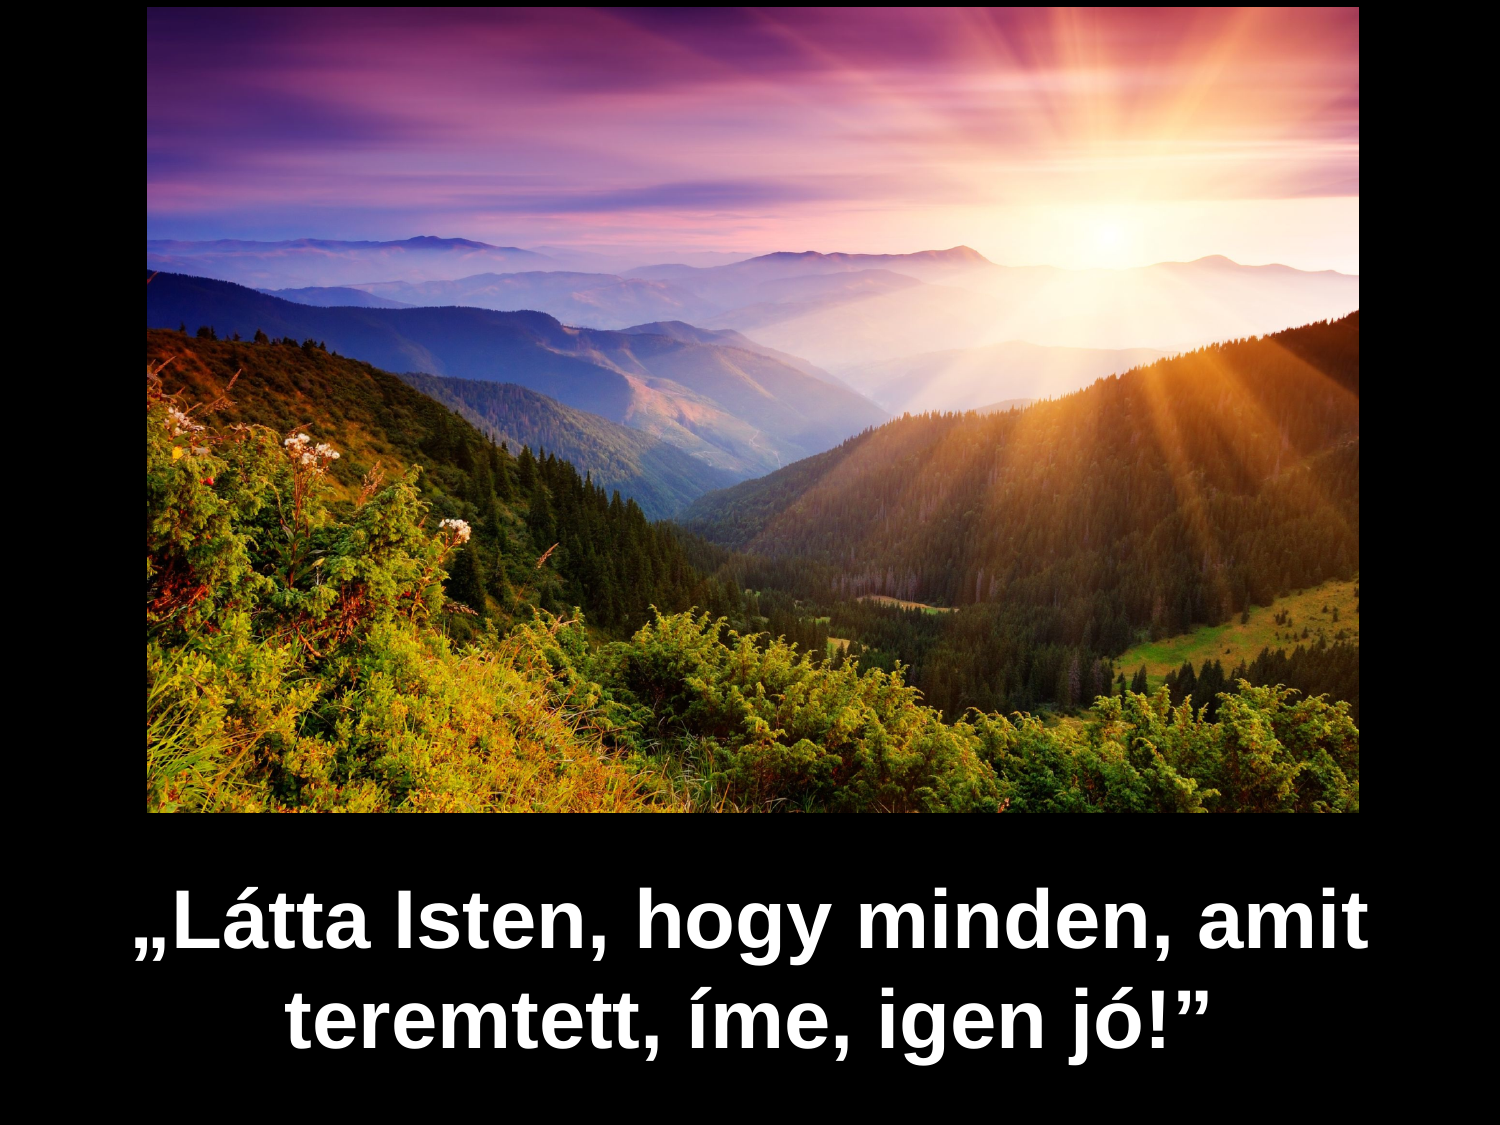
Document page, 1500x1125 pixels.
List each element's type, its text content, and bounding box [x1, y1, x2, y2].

picture [147, 7, 1359, 813]
text_box „Látta Isten, hogy minden, amit teremtett, íme, igen jó!” [0, 857, 1500, 1073]
